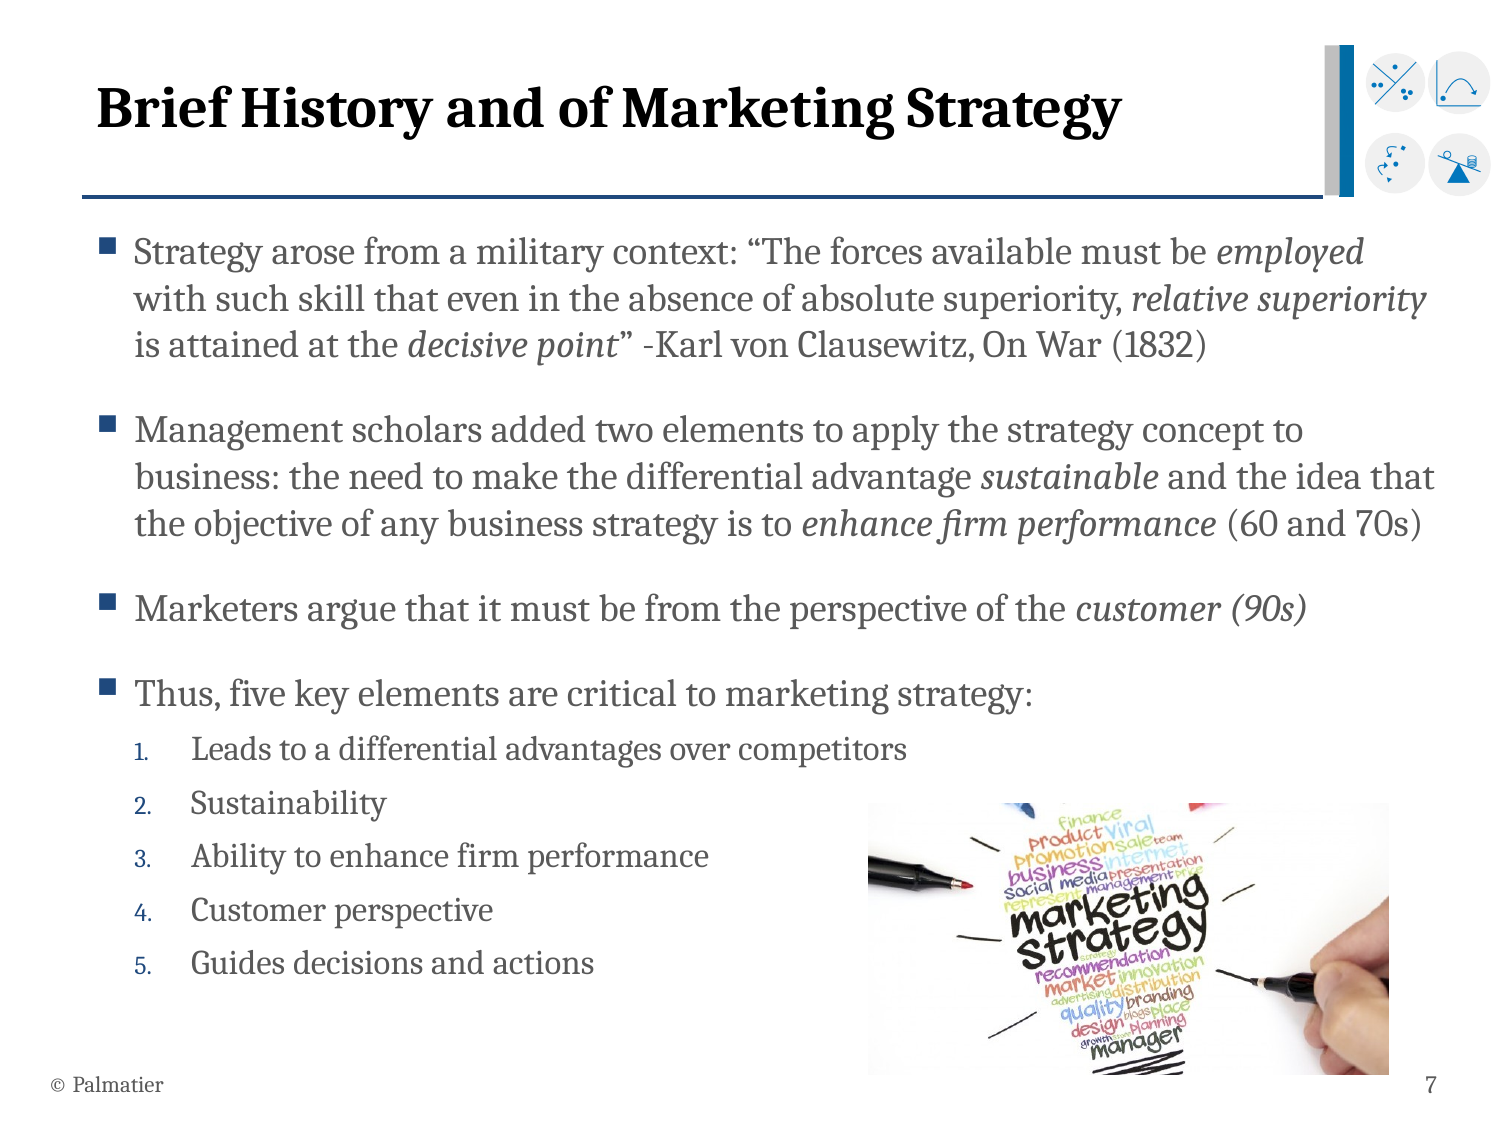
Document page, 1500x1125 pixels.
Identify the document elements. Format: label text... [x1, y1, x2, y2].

list Strategy arose from a military context: “The forces available must be employed with such skill that even in the absence of absolute superiority, relative superiority is attained at the decisive point” -Karl von Clausewitz, On War (1832) Management scholars added two elements to apply the strategy concept to business: the need to make the differential advantage sustainable and the idea that the objective of any business strategy is to enhance firm performance (60 and 70s) Marketers argue that it must be from the perspective of the customer (90s) Thus, five key elements are critical to marketing strategy: Leads to a differential advantages over competitors Sustainability Ability to enhance firm performance Customer perspective Guides decisions and actions [81, 218, 1453, 1039]
footer © Palmatier [33, 1053, 1038, 1114]
picture [867, 802, 1390, 1076]
picture [1356, 124, 1500, 204]
title Brief History and of Marketing Strategy [81, 61, 1322, 194]
slide_number 7 [1361, 1053, 1453, 1114]
picture [1357, 42, 1500, 122]
